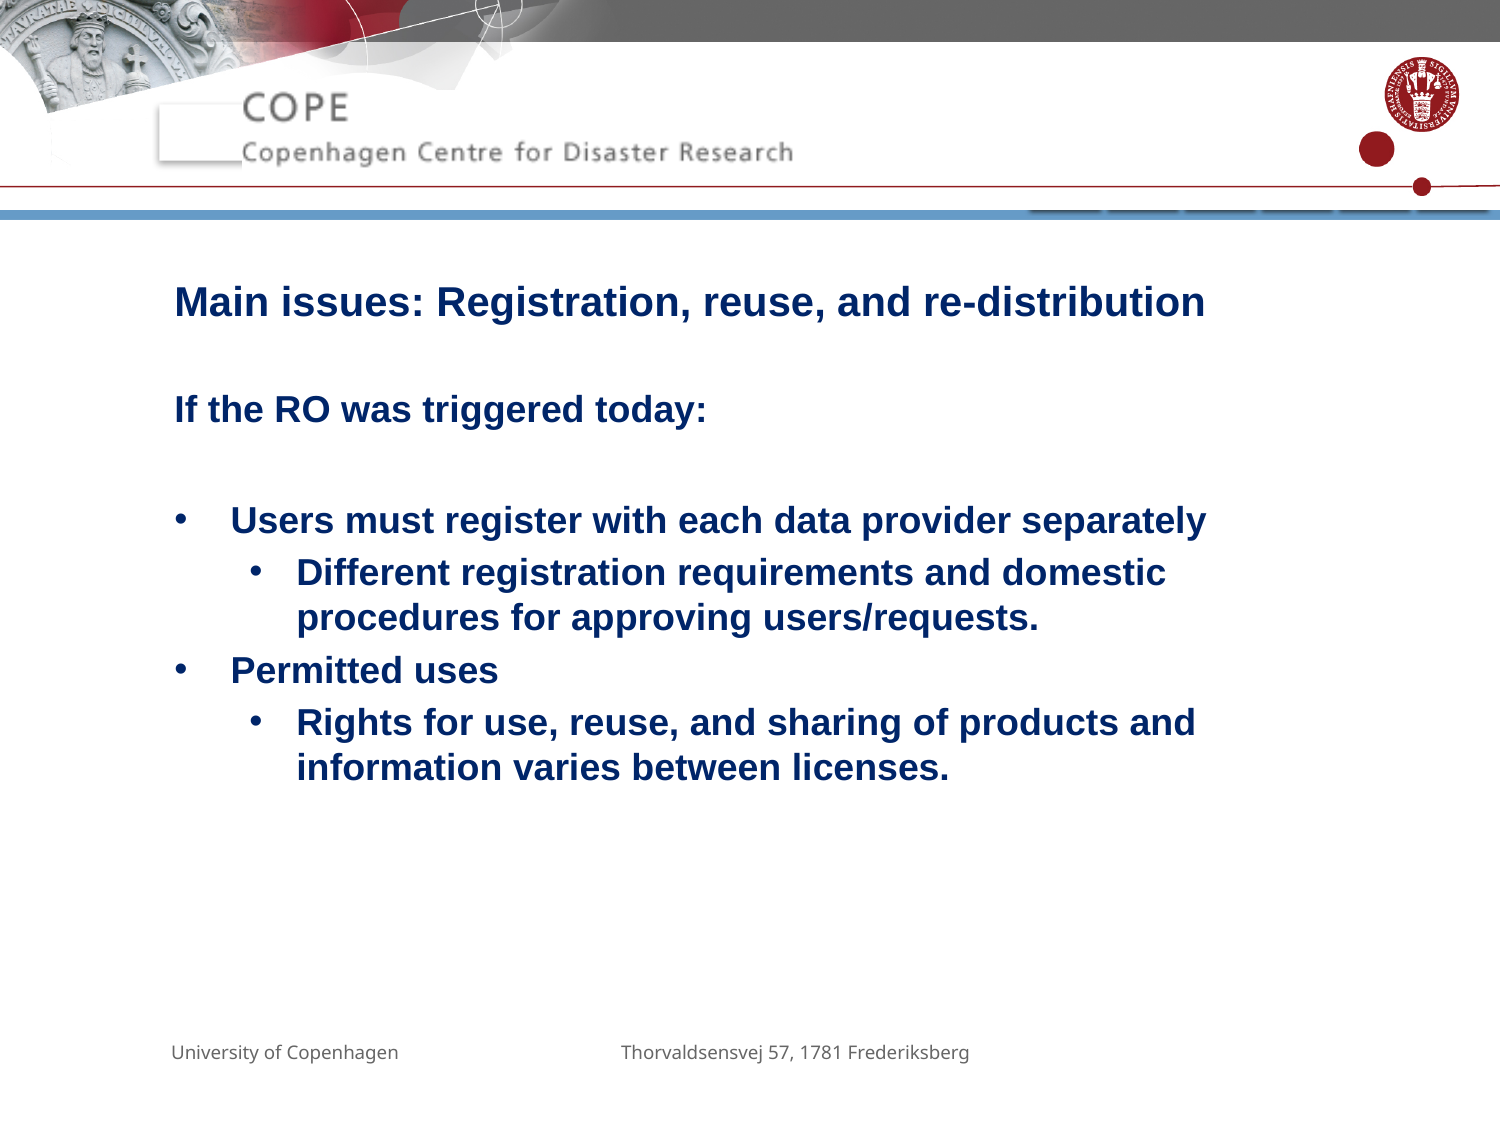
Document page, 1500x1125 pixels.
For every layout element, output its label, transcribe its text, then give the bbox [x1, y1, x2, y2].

subtitle Main issues: Registration, reuse, and re-distribution If the RO was triggered today: Users must register with each data provider separately Different registration requirements and domestic procedures for approving users/requests. Permitted uses Rights for use, reuse, and sharing of products and information varies between licenses. [159, 266, 1224, 929]
picture [0, 0, 1500, 220]
